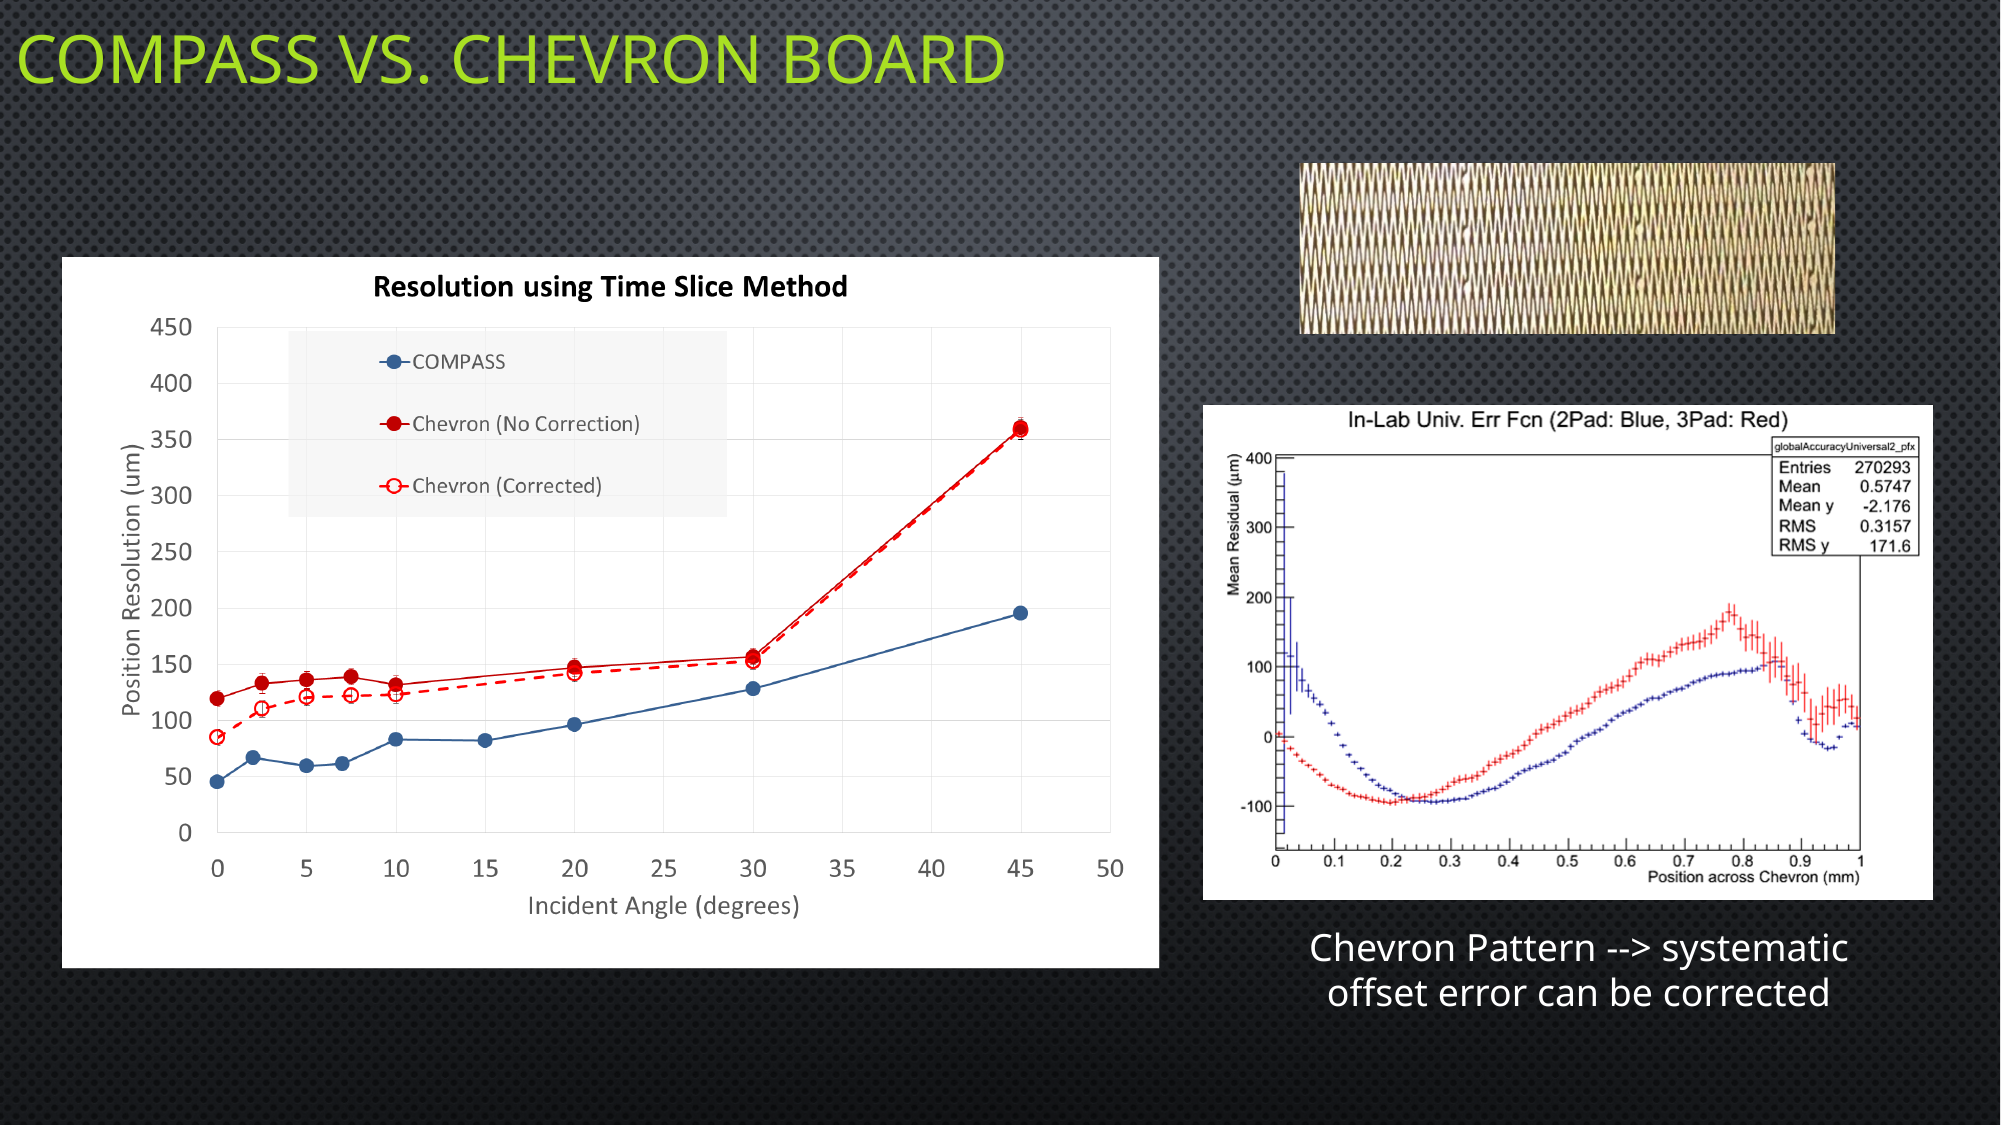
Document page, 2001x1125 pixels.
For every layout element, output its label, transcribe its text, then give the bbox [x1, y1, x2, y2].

text_box Chevron Pattern --> systematic offset error can be corrected [1276, 916, 1882, 1022]
title COMPASS Vs. Chevron board [0, 0, 1725, 166]
picture [1299, 163, 1836, 334]
picture [61, 256, 1160, 970]
picture [1203, 404, 1933, 900]
